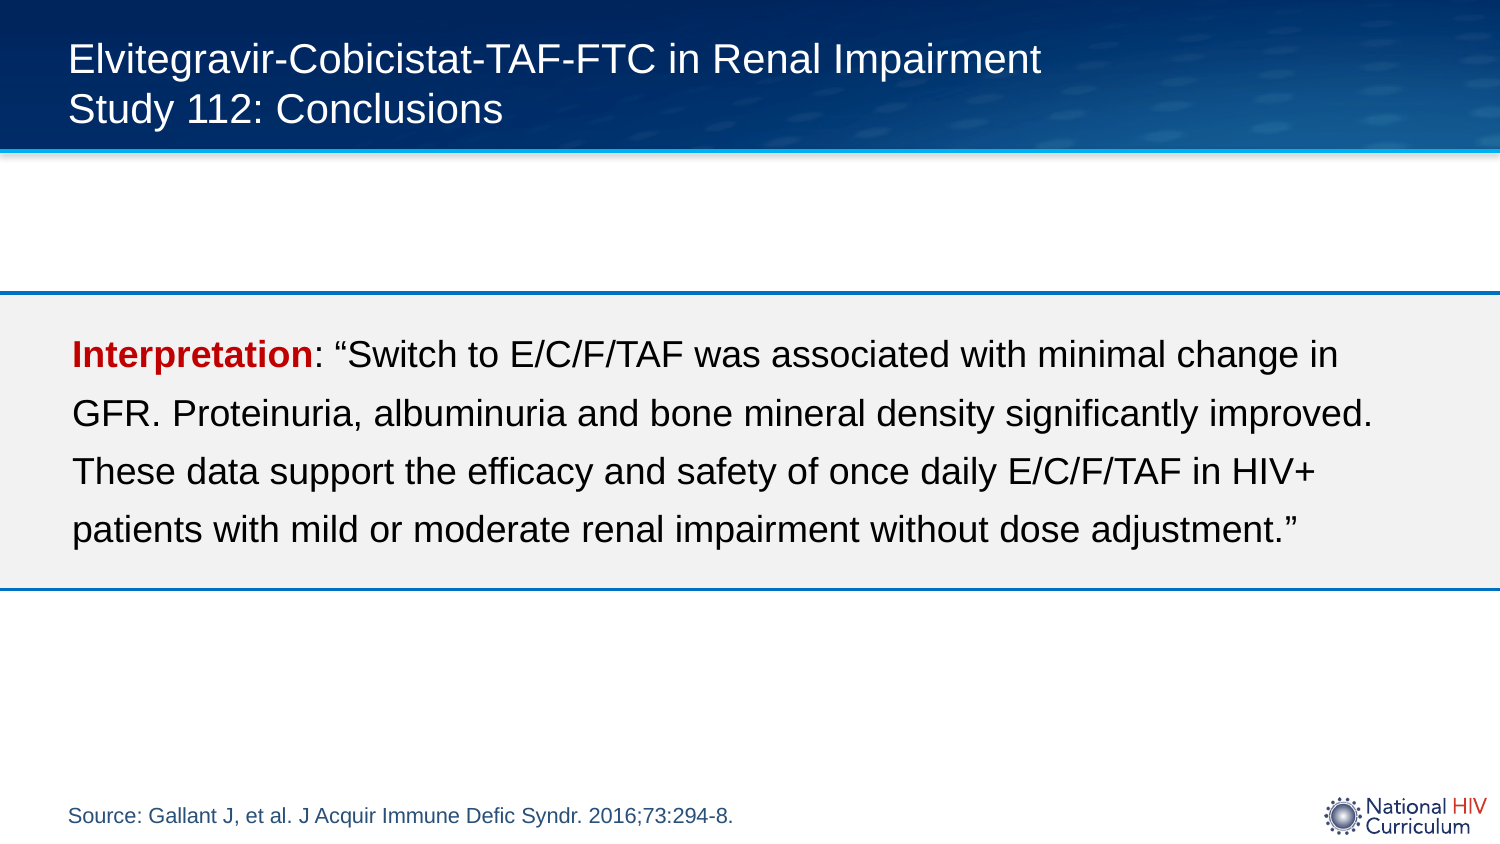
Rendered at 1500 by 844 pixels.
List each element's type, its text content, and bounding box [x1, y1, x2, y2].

list Interpretation: “Switch to E/C/F/TAF was associated with minimal change in GFR. Proteinuria, albuminuria and bone mineral density significantly improved. These data support the efficacy and safety of once daily E/C/F/TAF in HIV+ patients with mild or moderate renal impairment without dose adjustment.” [0, 291, 1500, 591]
picture [0, 0, 1500, 148]
title Elvitegravir-Cobicistat-TAF-FTC in Renal Impairment Study 112: Conclusions [53, 14, 1447, 149]
picture [1324, 797, 1362, 835]
list Source: Gallant J, et al. J Acquir Immune Defic Syndr. 2016;73:294-8. [53, 795, 1261, 835]
